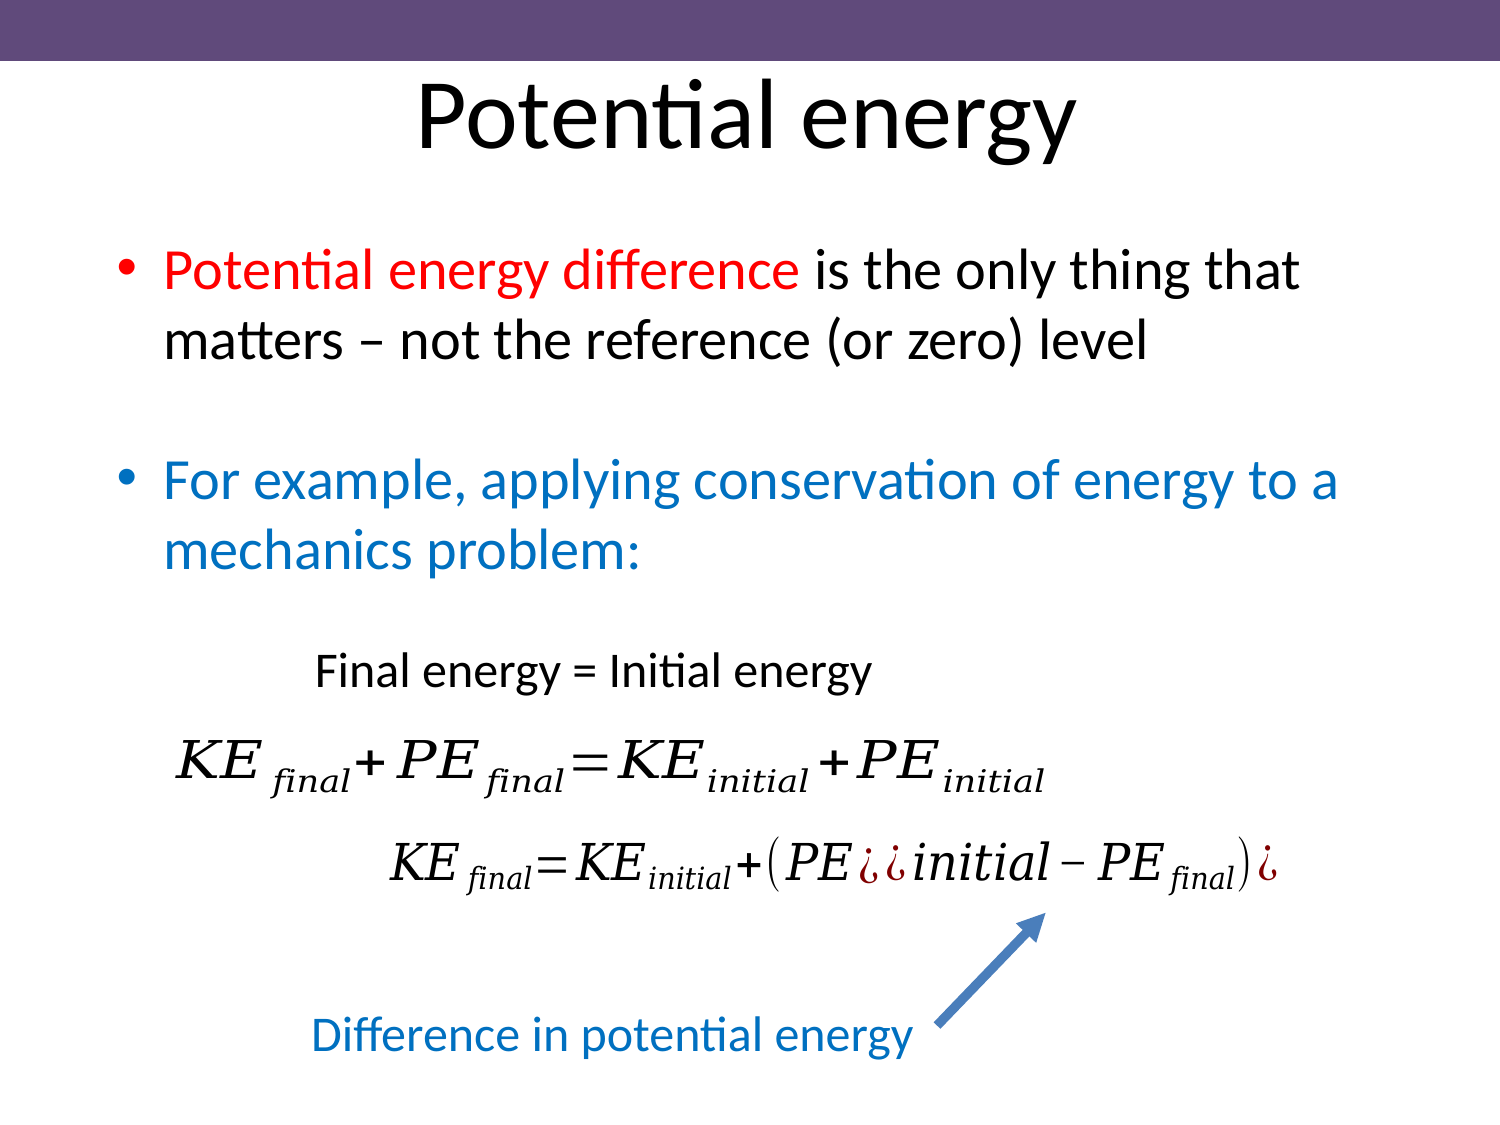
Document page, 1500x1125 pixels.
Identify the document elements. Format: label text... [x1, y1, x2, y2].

text_box Potential energy difference is the only thing that matters – not the reference (or zero) level For example, applying conservation of energy to a mechanics problem: [101, 224, 1399, 589]
text_box [0, 0, 1500, 61]
text_box Potential energy [0, 45, 1495, 172]
text_box Final energy = Initial energy [300, 629, 1087, 705]
text_box Difference in potential energy [296, 994, 1024, 1070]
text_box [936, 912, 1046, 1026]
